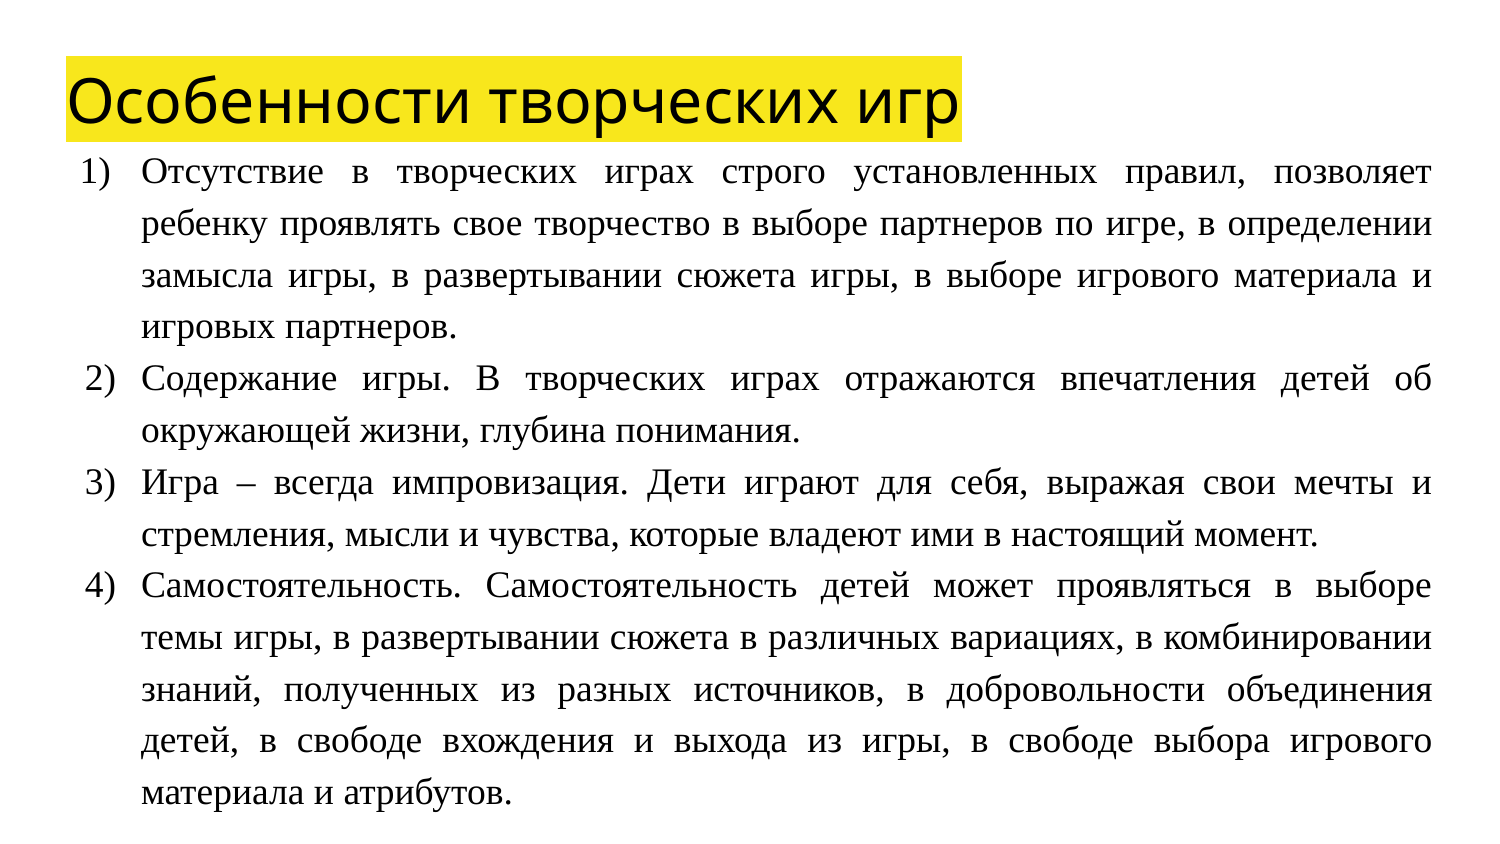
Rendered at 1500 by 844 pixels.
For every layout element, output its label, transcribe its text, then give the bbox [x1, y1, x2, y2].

list Отсутствие в творческих играх строго установленных правил, позволяет ребенку проявлять свое творчество в выборе партнеров по игре, в определении замысла игры, в развертывании сюжета игры, в выборе игрового материала и игровых партнеров. Содержание игры. В творческих играх отражаются впечатления детей об окружающей жизни, глубина понимания. Игра – всегда импровизация. Дети играют для себя, выражая свои мечты и стремления, мысли и чувства, которые владеют ими в настоящий момент. Самостоятельность. Самостоятельность детей может проявляться в выборе темы игры, в развертывании сюжета в различных вариациях, в комбинировании знаний, полученных из разных источников, в добровольности объединения детей, в свободе вхождения и выхода из игры, в свободе выбора игрового материала и атрибутов. [51, 124, 1449, 818]
title Особенности творческих игр [51, 45, 1449, 124]
